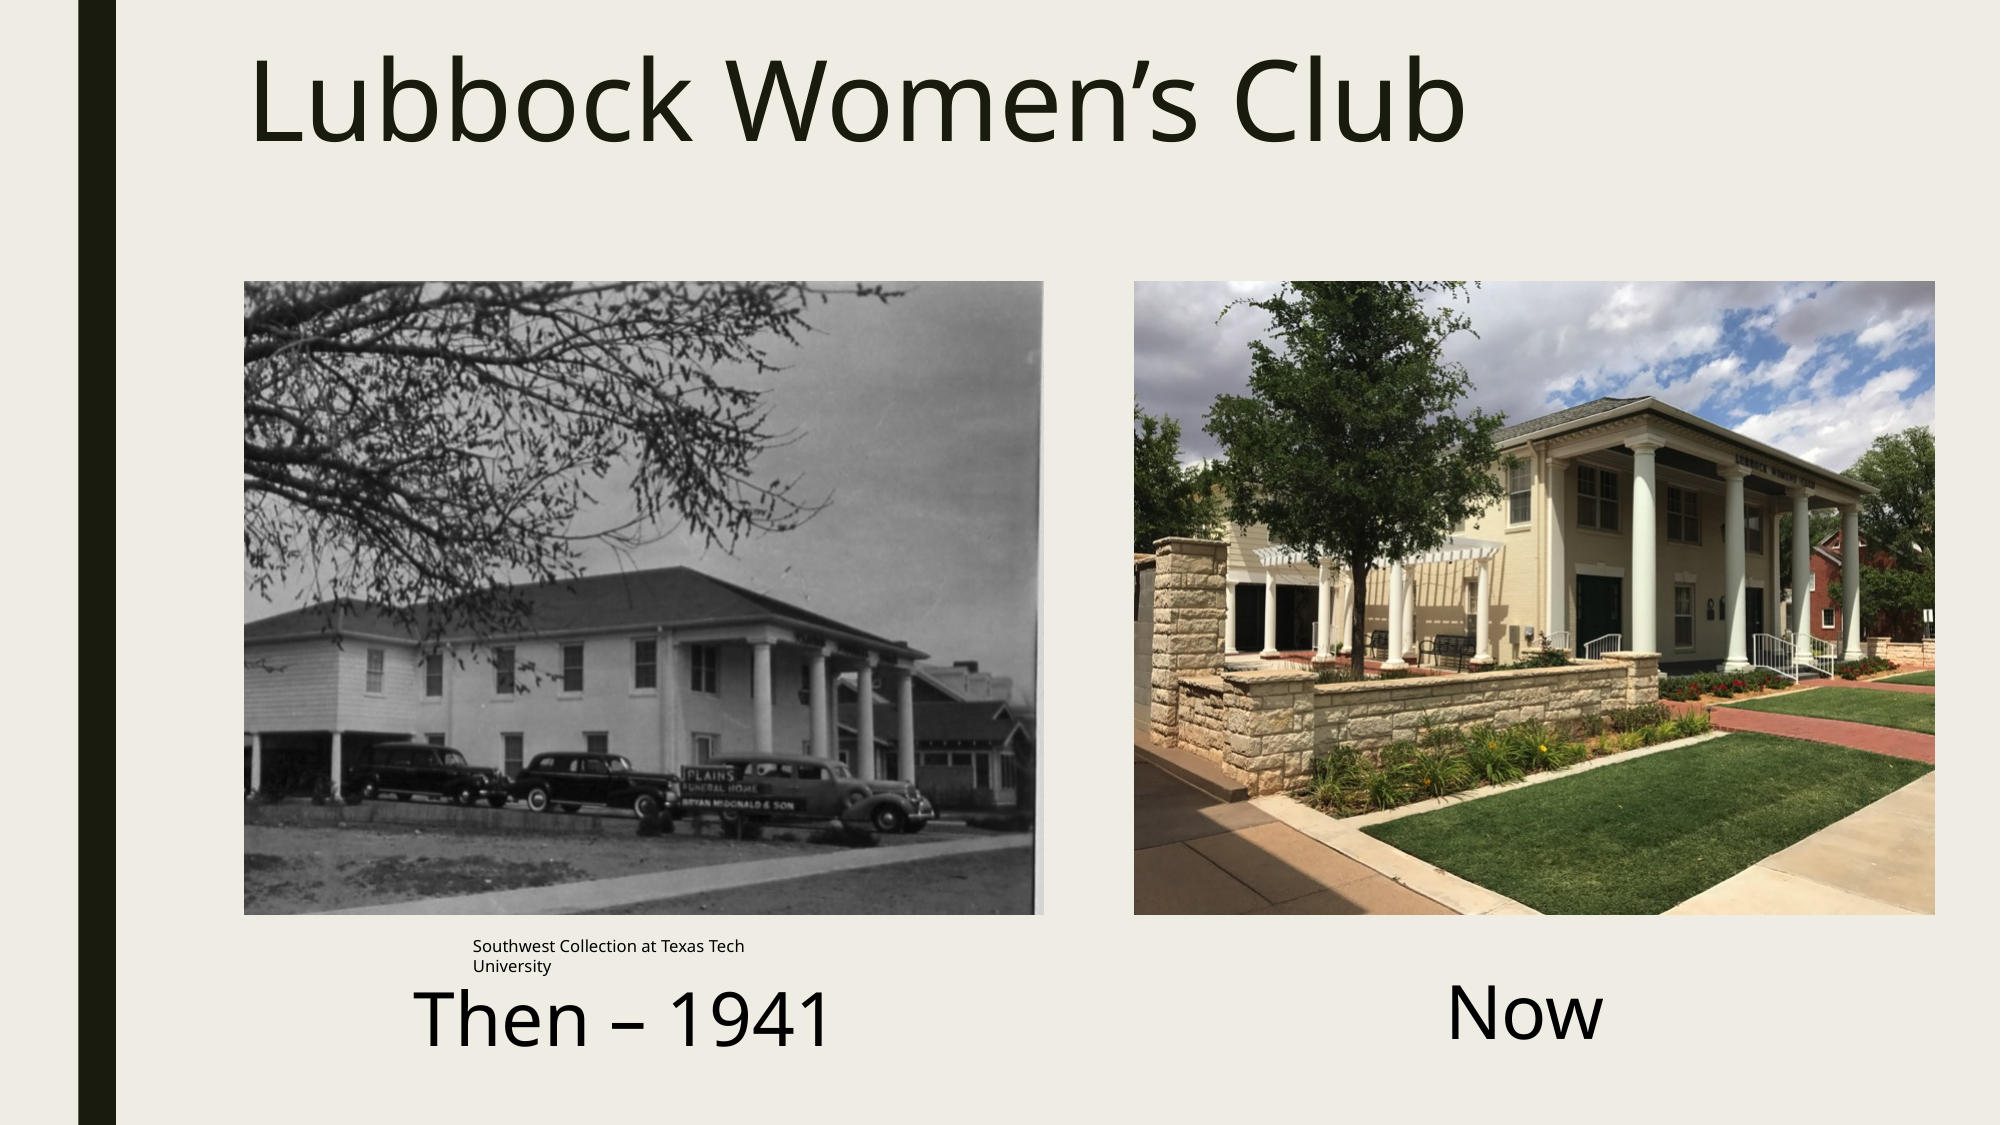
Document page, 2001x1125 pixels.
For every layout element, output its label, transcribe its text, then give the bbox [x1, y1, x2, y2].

text_box Then – 1941 [397, 963, 875, 1069]
title Lubbock Women’s Club [231, 38, 1807, 282]
picture [244, 281, 1044, 915]
picture [1134, 281, 1935, 915]
text_box Southwest Collection at Texas Tech University [458, 928, 815, 963]
text_box Now [1296, 957, 1774, 1063]
